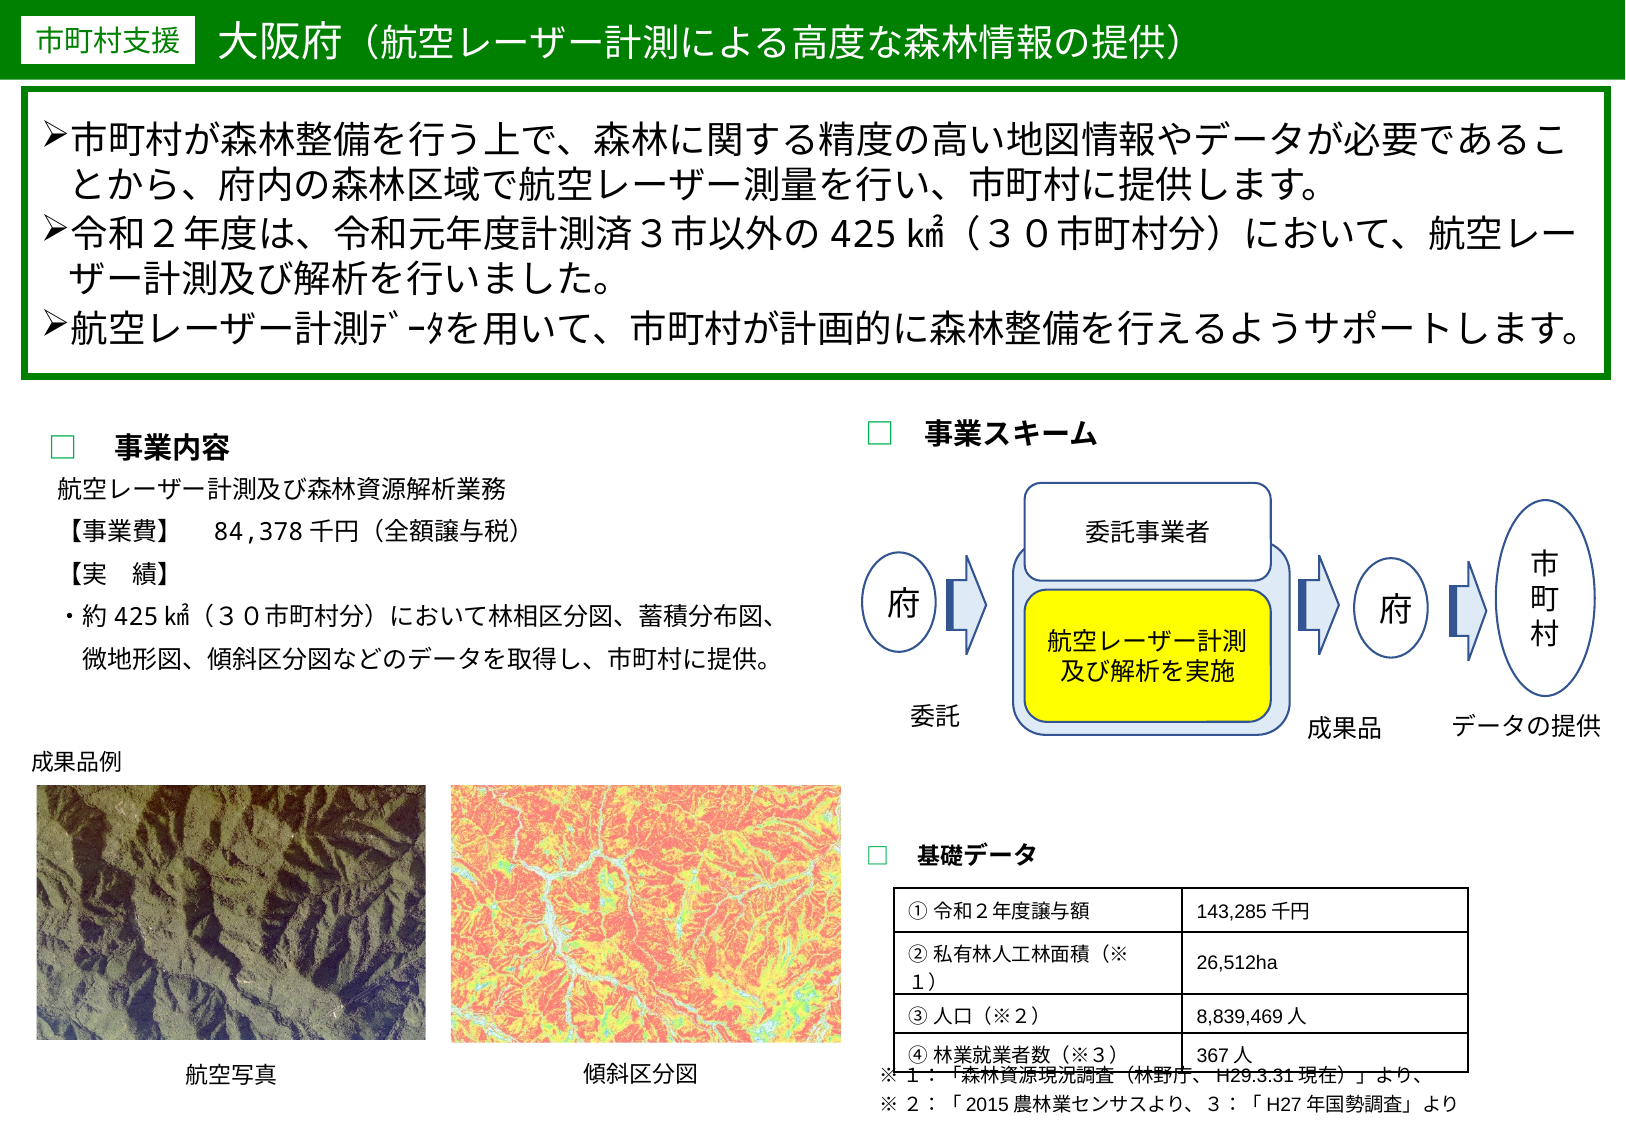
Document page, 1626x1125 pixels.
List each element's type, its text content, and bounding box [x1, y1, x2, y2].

text_box 航空写真 [0, 1053, 484, 1096]
text_box 市町村が森林整備を行う上で、森林に関する精度の高い地図情報やデータが必要であることから、府内の森林区域で航空レーザー測量を行い、市町村に提供します。 令和２年度は、令和元年度計測済３市以外の425㎢（３０市町村分）において、航空レーザー計測及び解析を行いました。 航空レーザー計測ﾃﾞｰﾀを用いて、市町村が計画的に森林整備を行えるようサポートします。 [23, 88, 1609, 378]
text_box 大阪府（航空レーザー計測による高度な森林情報の提供） [0, 0, 1625, 81]
table_header ①令和２年度譲与額 [895, 889, 1181, 931]
table_cell 26,512ha [1183, 933, 1467, 993]
text_box □ 事業内容 航空レーザー計測及び森林資源解析業務 【事業費】 84,378千円（全額譲与税） 【実 績】 ・約425㎢（３０市町村分）において林相区分図、蓄積分布図、 微地形図、傾斜区分図などのデータを取得し、市町村に提供。 [24, 437, 811, 738]
text_box □ 事業スキーム [841, 422, 1129, 466]
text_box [862, 482, 1625, 764]
table_cell ④林業就業者数（※３） [895, 1034, 1181, 1065]
table_header 143,285千円 [1183, 889, 1467, 931]
table_cell ③人口（※２） [895, 995, 1181, 1032]
picture [36, 784, 426, 1041]
text_box 市町村支援 [19, 14, 197, 66]
text_box 傾斜区分図 [388, 1051, 894, 1094]
text_box □ 基礎データ [841, 841, 1129, 872]
table_cell 367人 [1183, 1034, 1467, 1065]
picture [450, 784, 841, 1043]
table_cell ②私有林人工林面積（※１） [895, 933, 1181, 993]
text_box ※１：「森林資源現況調査（林野庁、H29.3.31現在）」より、 ※２：「2015農林業センサスより、３：「H27年国勢調査」より [855, 1065, 1625, 1125]
text_box 成果品例 [0, 739, 232, 782]
table_cell 8,839,469人 [1183, 995, 1467, 1032]
